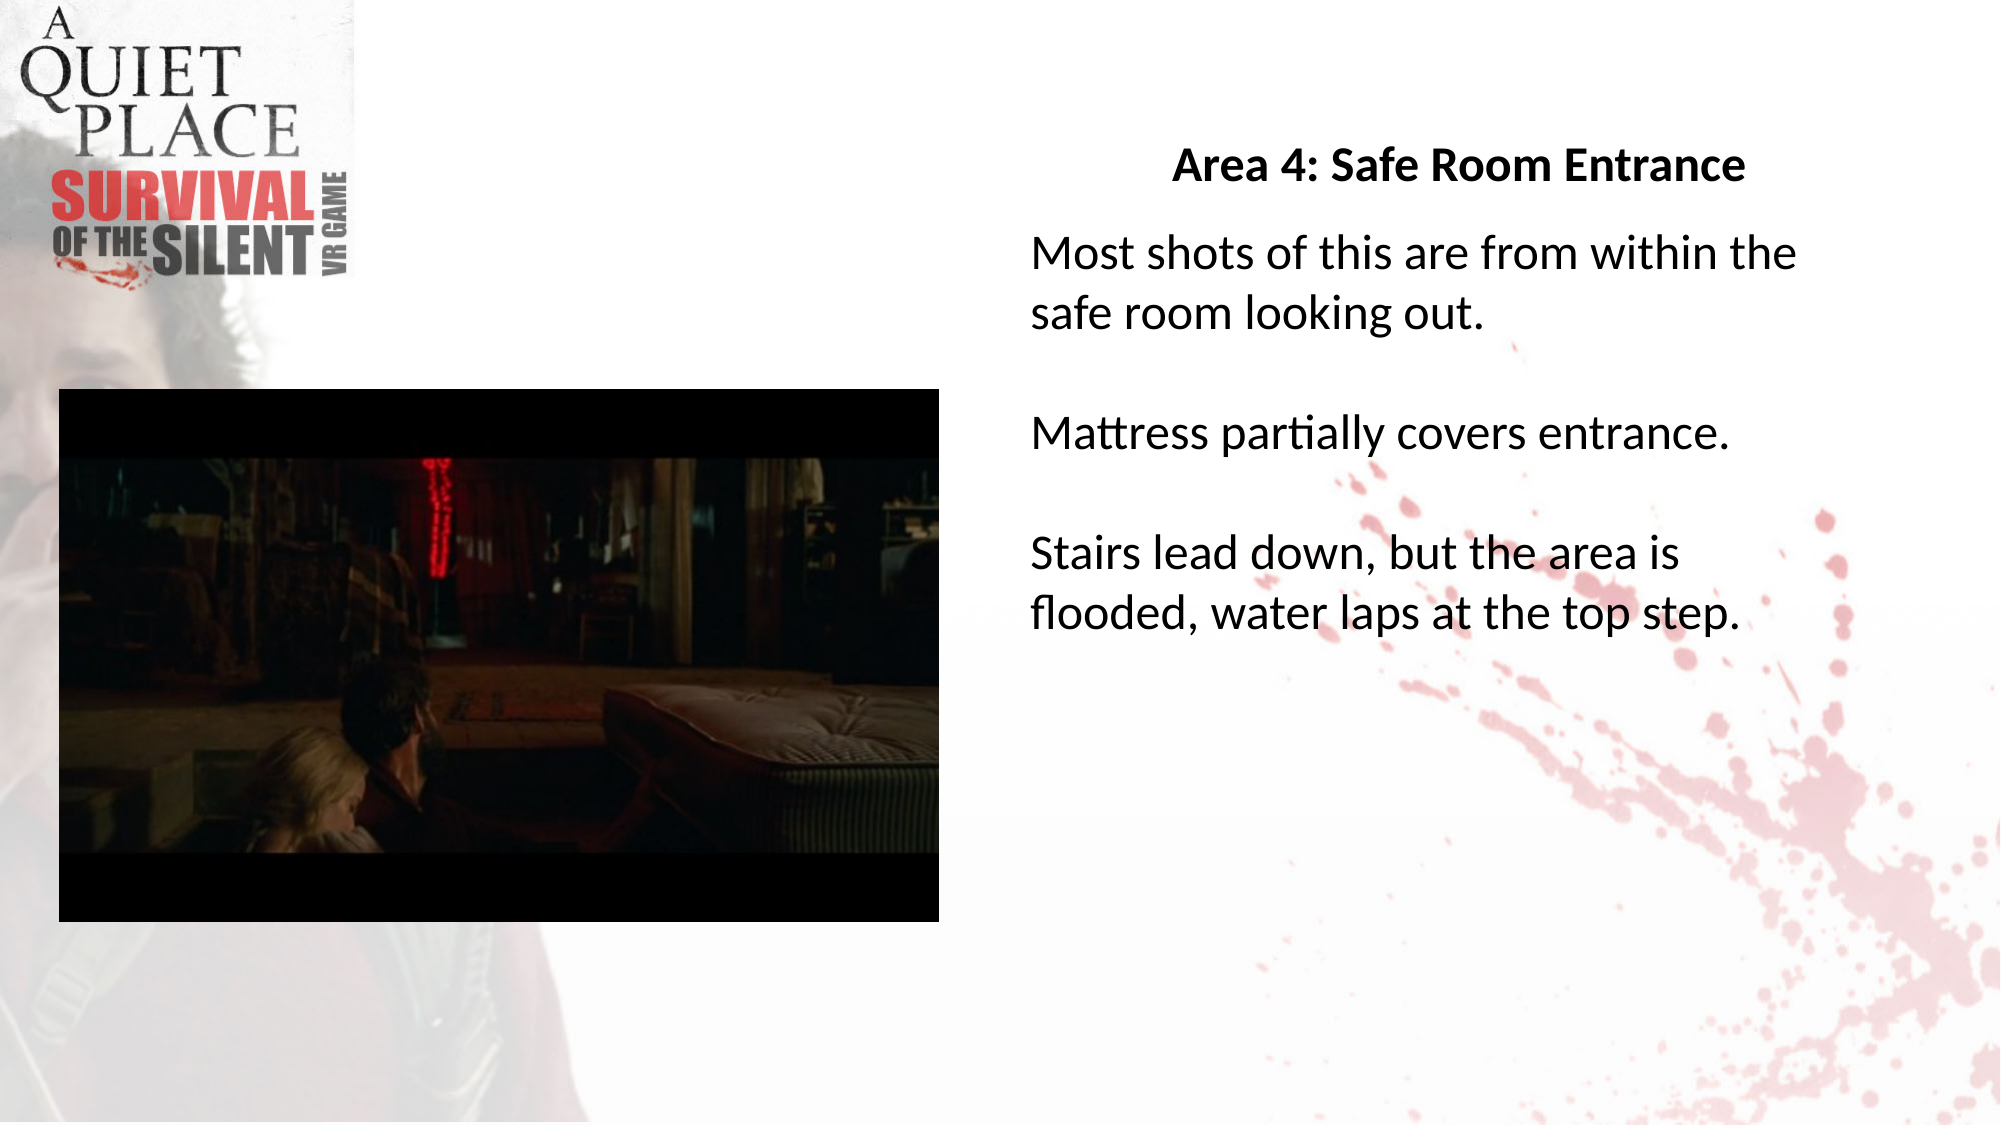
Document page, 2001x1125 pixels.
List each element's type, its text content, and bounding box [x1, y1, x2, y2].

text_box Area 4: Safe Room Entrance [1157, 123, 1819, 199]
text_box Most shots of this are from within the safe room looking out. Mattress partially covers entrance. Stairs lead down, but the area is flooded, water laps at the top step. [1015, 212, 1831, 437]
picture [0, 0, 2001, 1125]
